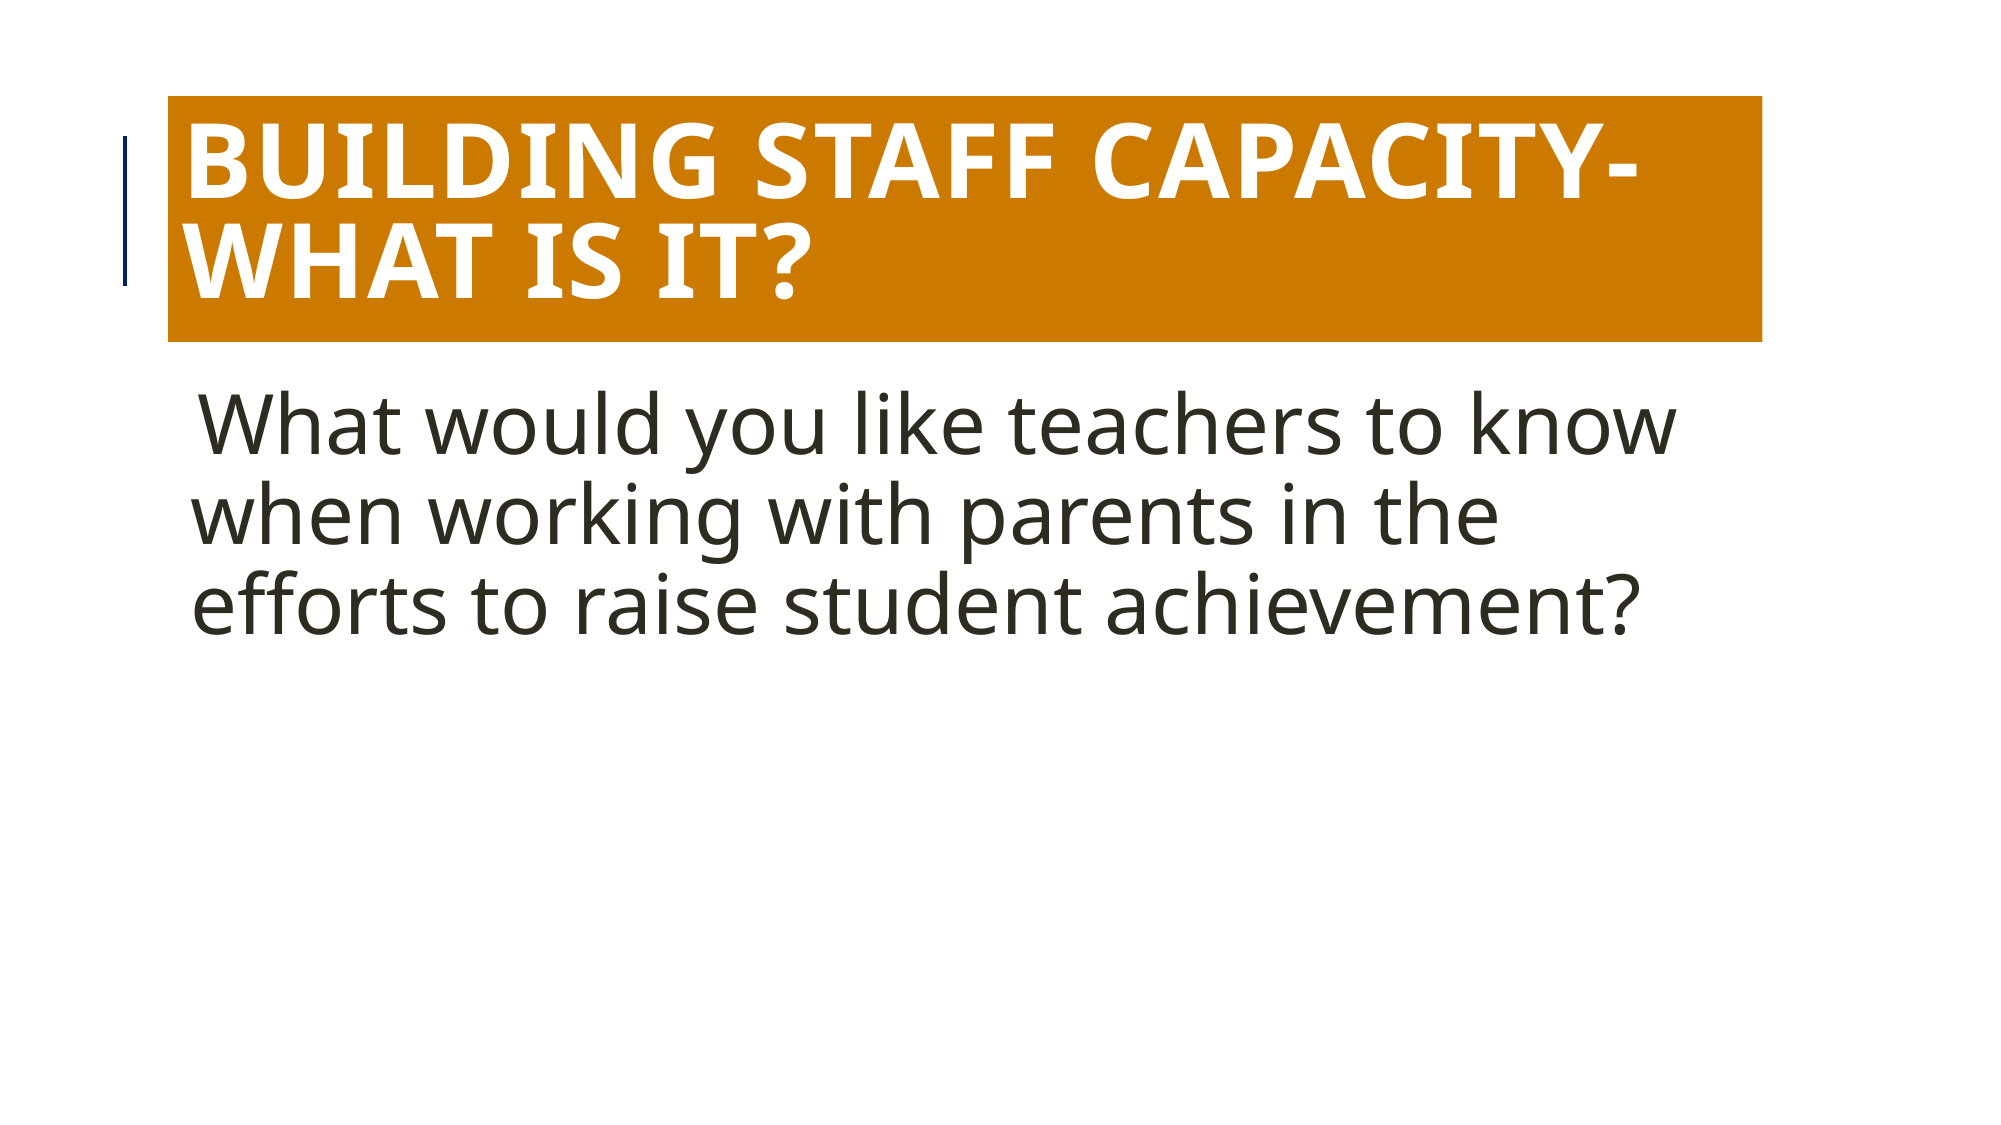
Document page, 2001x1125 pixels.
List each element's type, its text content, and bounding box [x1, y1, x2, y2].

title Building Staff Capacity-What is it? [168, 96, 1763, 342]
list What would you like teachers to know when working with parents in the efforts to raise student achievement? [168, 375, 1763, 1035]
